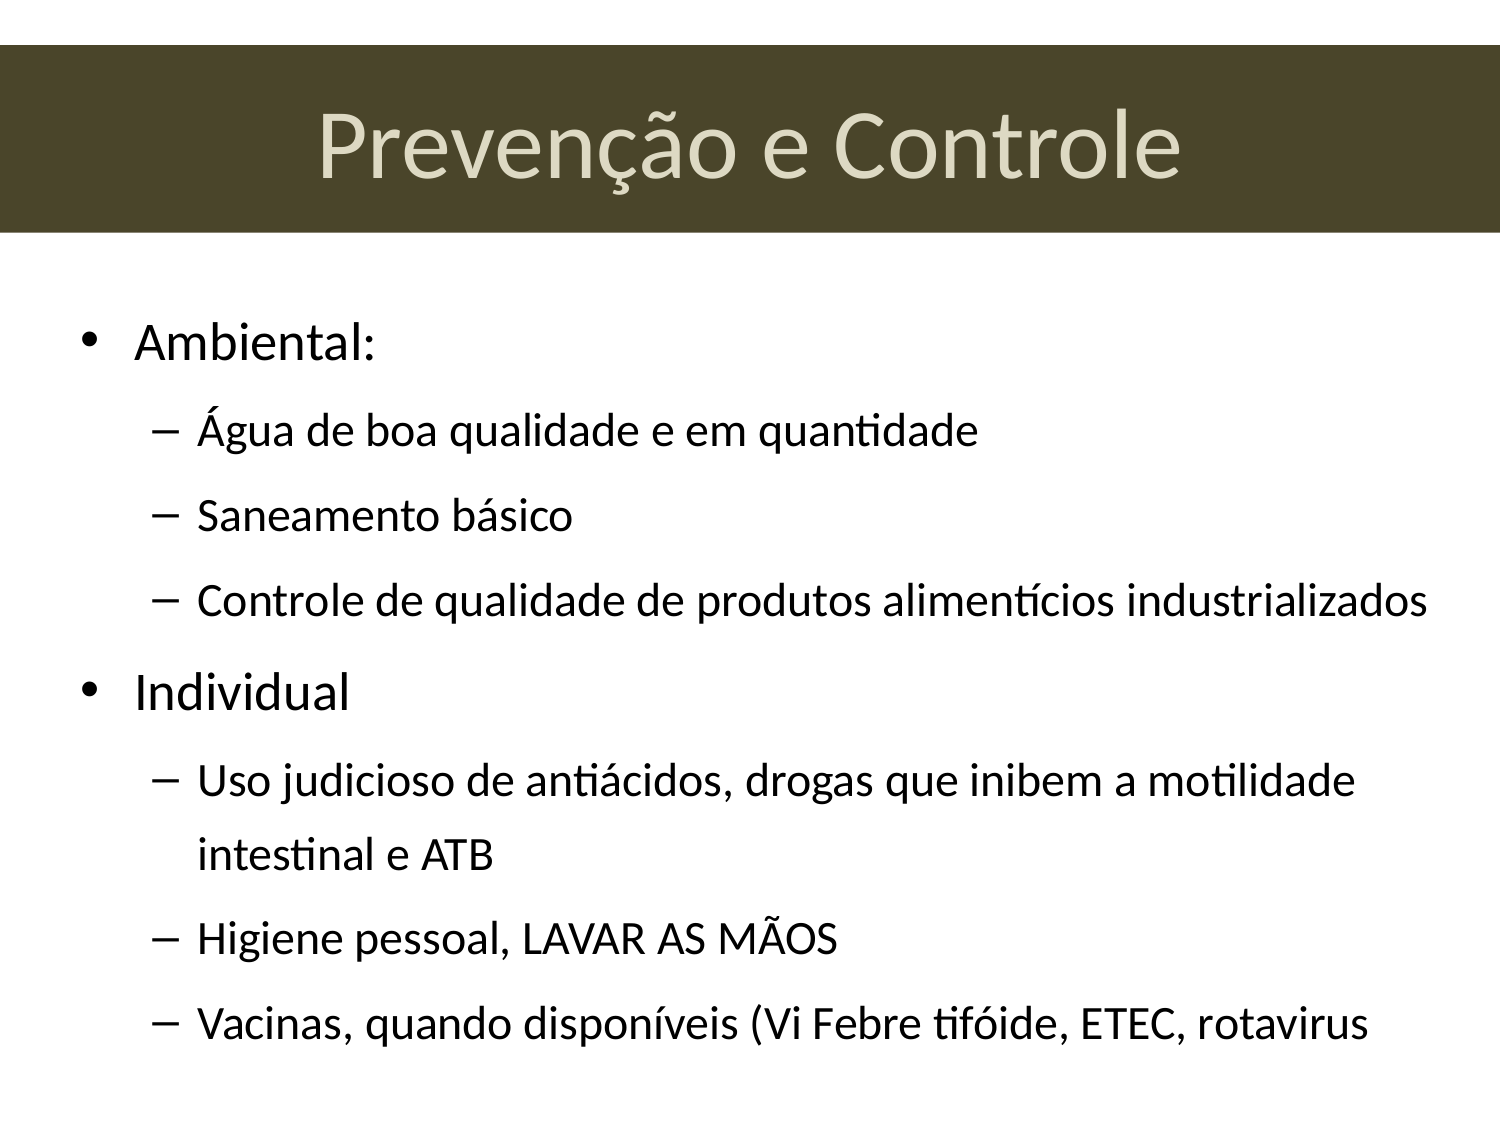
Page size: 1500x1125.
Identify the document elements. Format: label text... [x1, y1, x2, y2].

list Ambiental: Água de boa qualidade e em quantidade Saneamento básico Controle de qualidade de produtos alimentícios industrializados Individual Uso judicioso de antiácidos, drogas que inibem a motilidade intestinal e ATB Higiene pessoal, LAVAR AS MÃOS Vacinas, quando disponíveis (Vi Febre tifóide, ETEC, rotavirus [64, 278, 1447, 1083]
title Prevenção e Controle [0, 45, 1500, 233]
